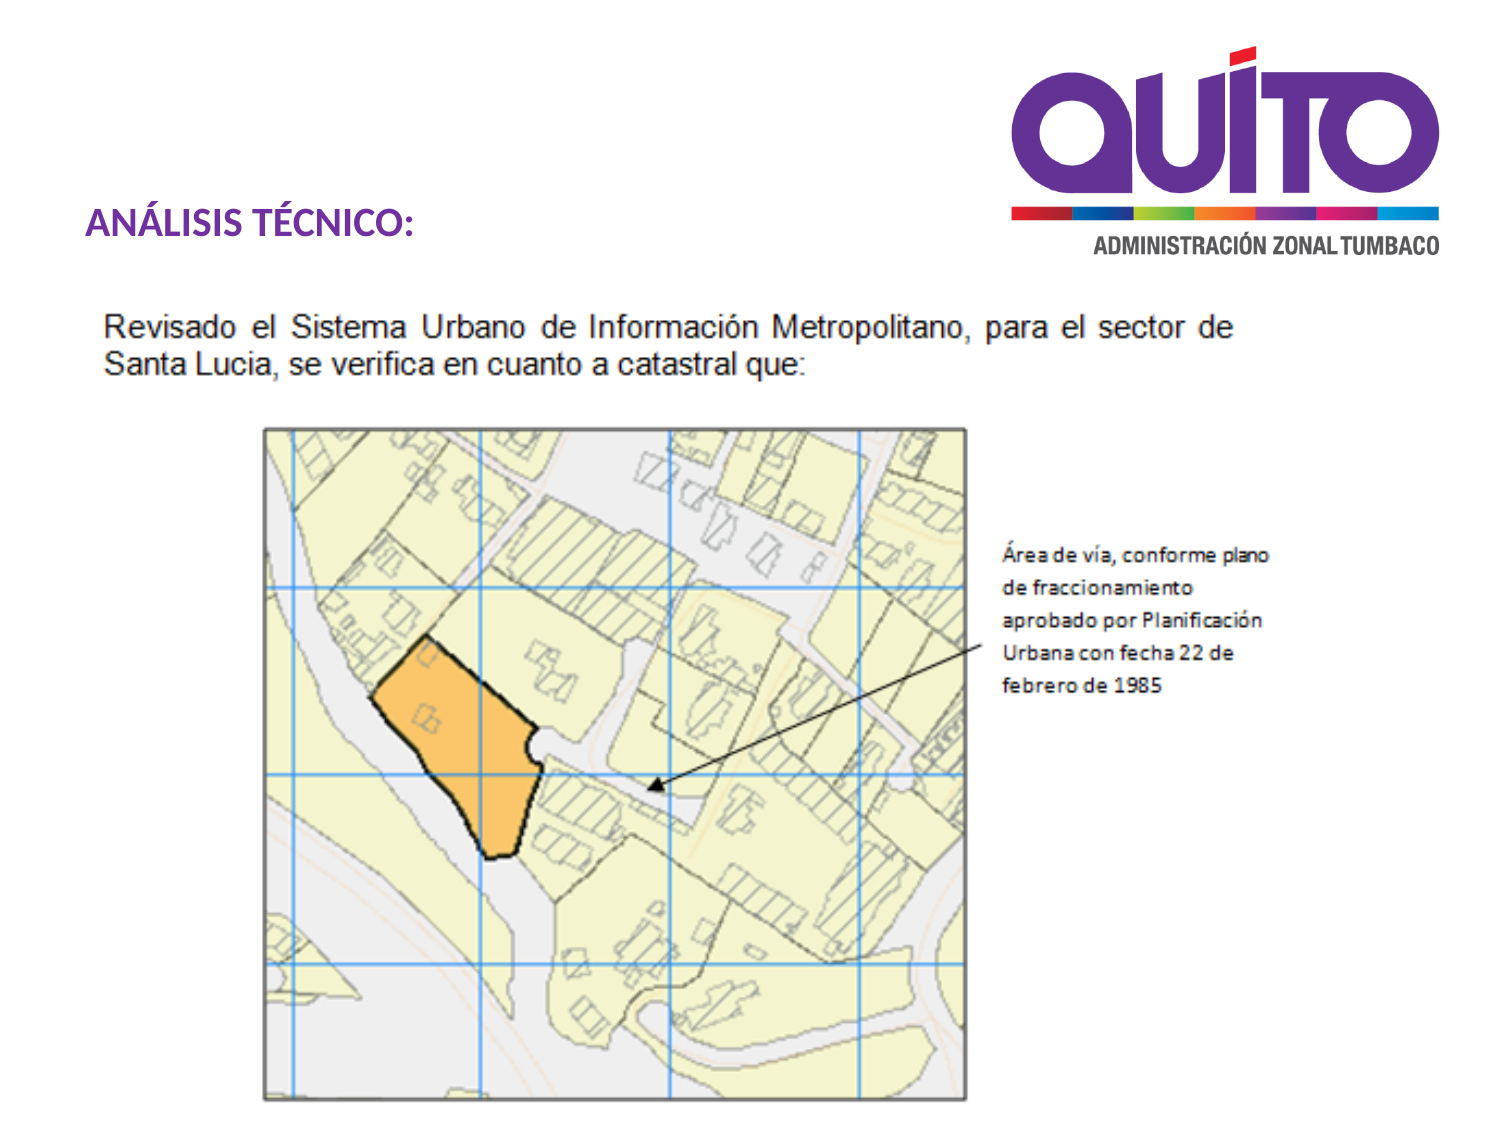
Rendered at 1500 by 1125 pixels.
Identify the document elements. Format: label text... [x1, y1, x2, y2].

text_box ANÁLISIS TÉCNICO: [70, 187, 715, 258]
picture [93, 0, 1500, 1125]
